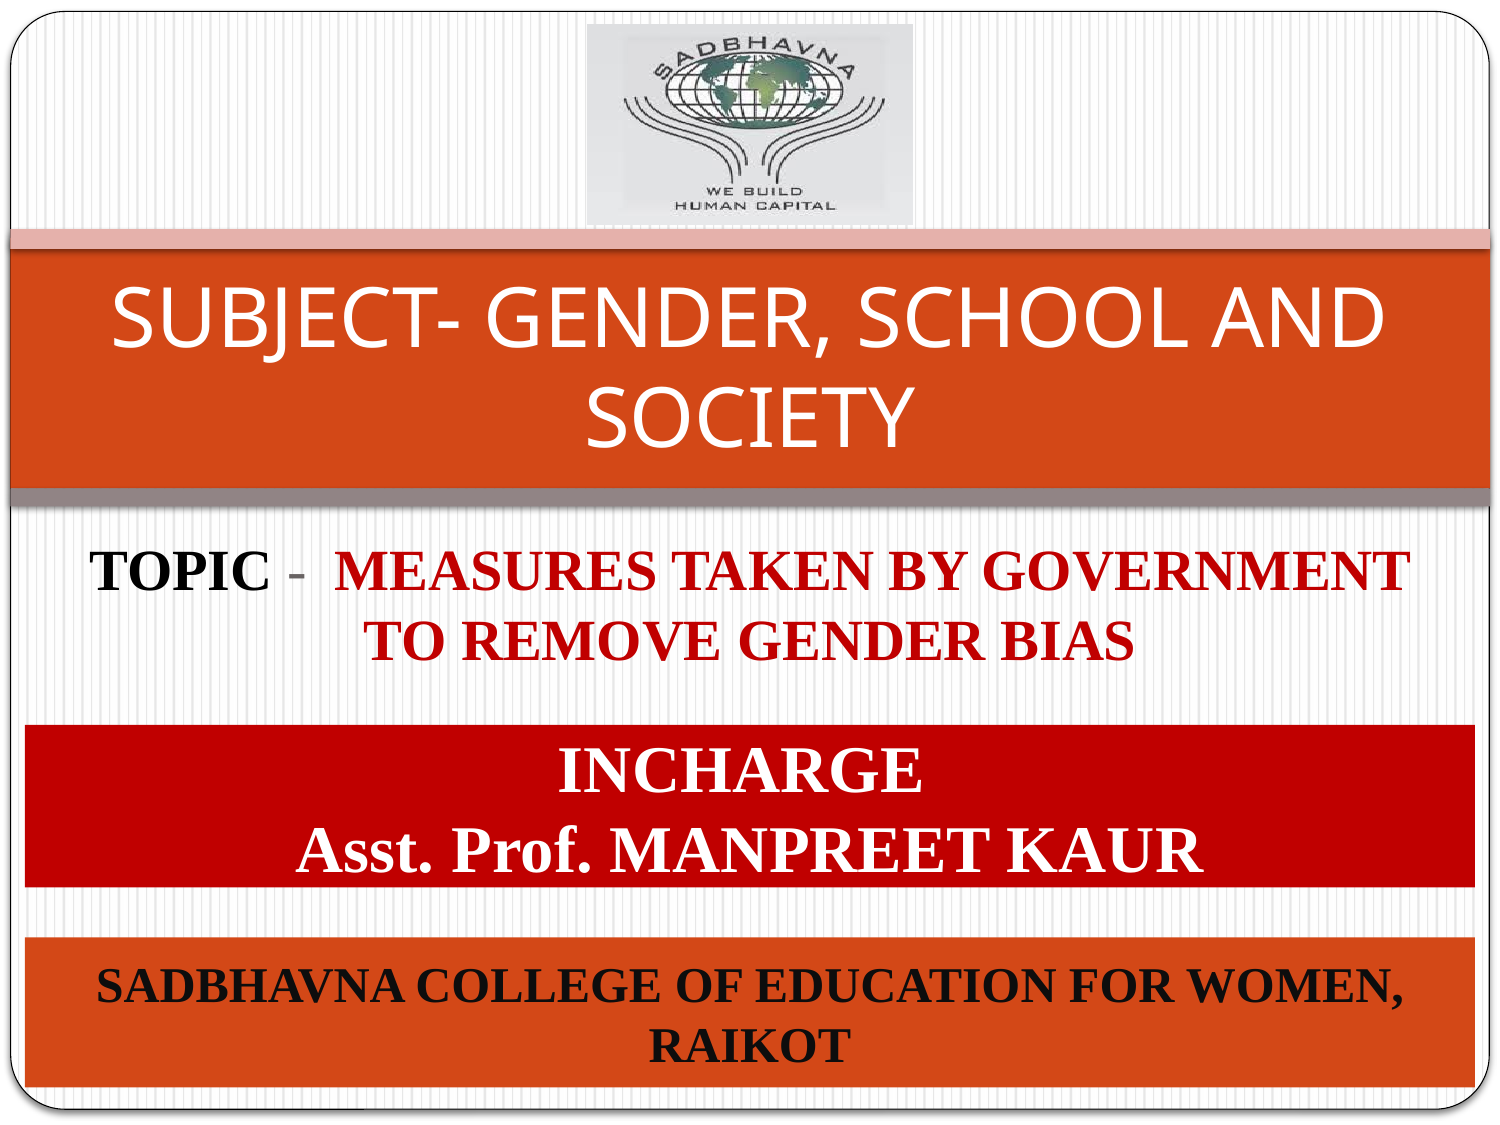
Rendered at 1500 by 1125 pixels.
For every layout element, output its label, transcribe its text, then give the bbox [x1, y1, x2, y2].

text_box SADBHAVNA COLLEGE OF EDUCATION FOR WOMEN, RAIKOT [24, 936, 1476, 1088]
title SUBJECT- GENDER, SCHOOL AND SOCIETY [0, 247, 1500, 489]
picture [587, 24, 913, 226]
subtitle TOPIC - MEASURES TAKEN BY GOVERNMENT TO REMOVE GENDER BIAS [37, 525, 1463, 713]
text_box INCHARGE Asst. Prof. MANPREET KAUR [24, 724, 1476, 888]
